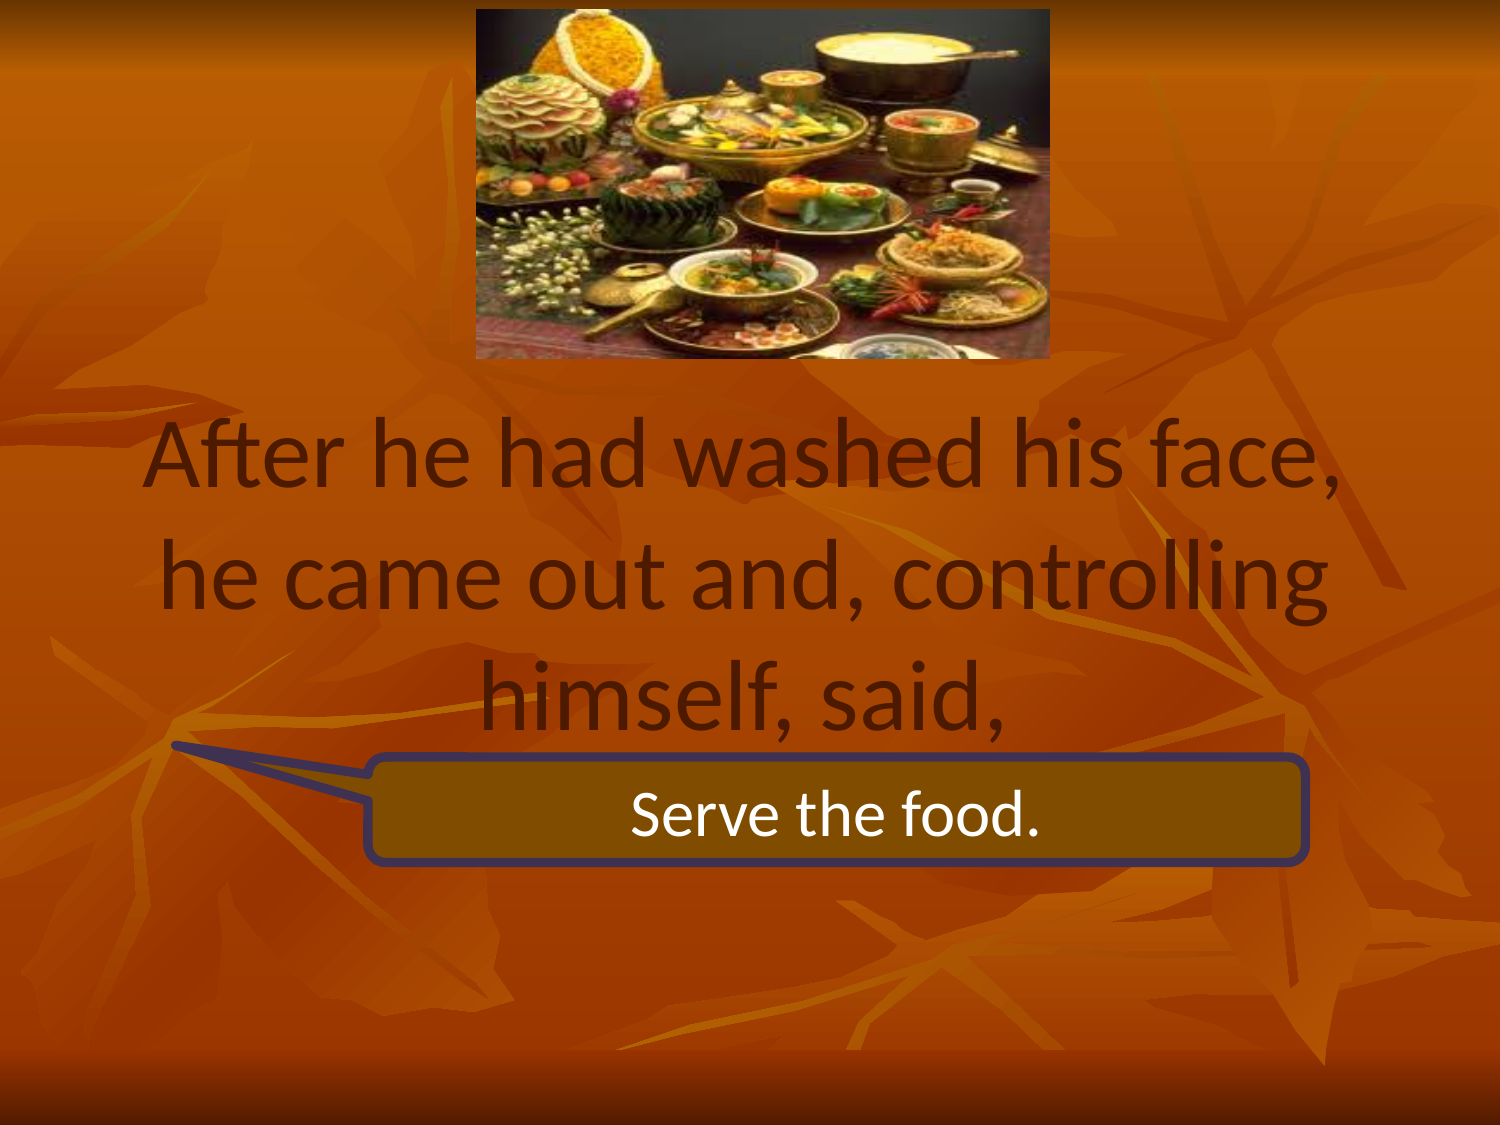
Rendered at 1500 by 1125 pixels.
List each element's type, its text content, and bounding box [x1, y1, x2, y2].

title After he had washed his face, he came out and, controlling himself, said, [99, 425, 1388, 713]
text_box Serve the food. [175, 745, 1306, 863]
picture [476, 8, 1050, 359]
